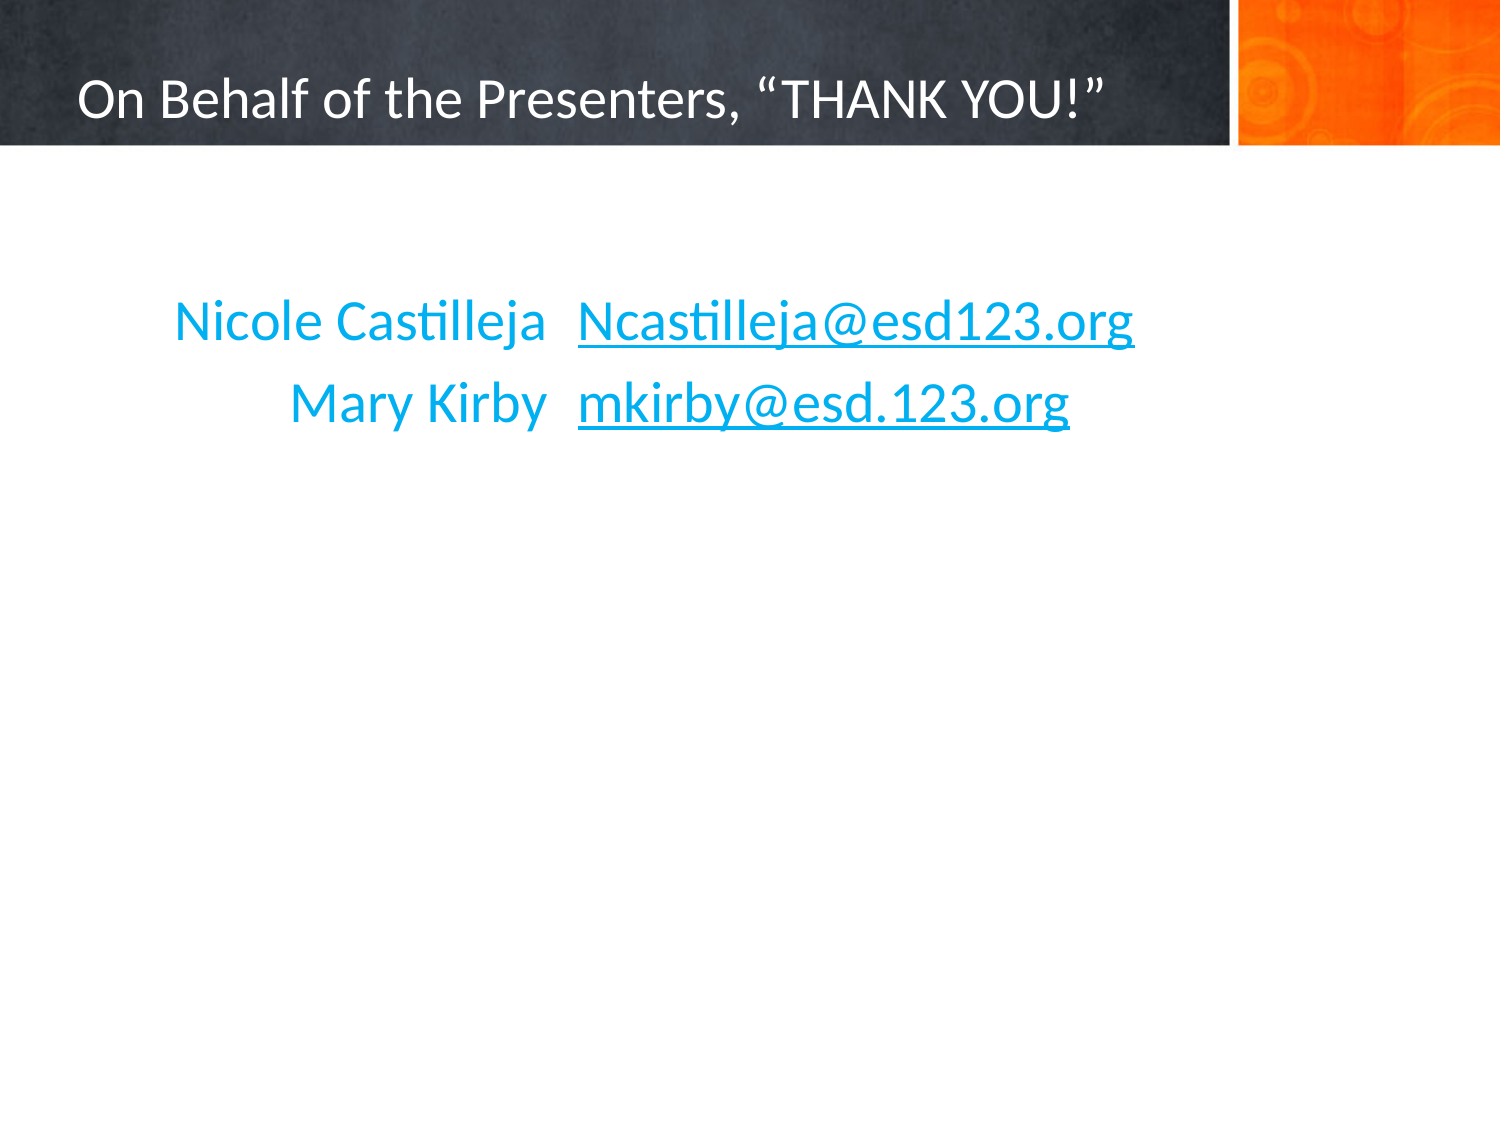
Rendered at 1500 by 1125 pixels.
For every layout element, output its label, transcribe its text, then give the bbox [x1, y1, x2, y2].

list Nicole Castilleja Mary Kirby [75, 275, 562, 927]
list Ncastilleja@esd123.org mkirby@esd.123.org [562, 275, 1425, 927]
picture [0, 0, 1500, 1125]
title On Behalf of the Presenters, “THANK YOU!” [62, 0, 1222, 138]
